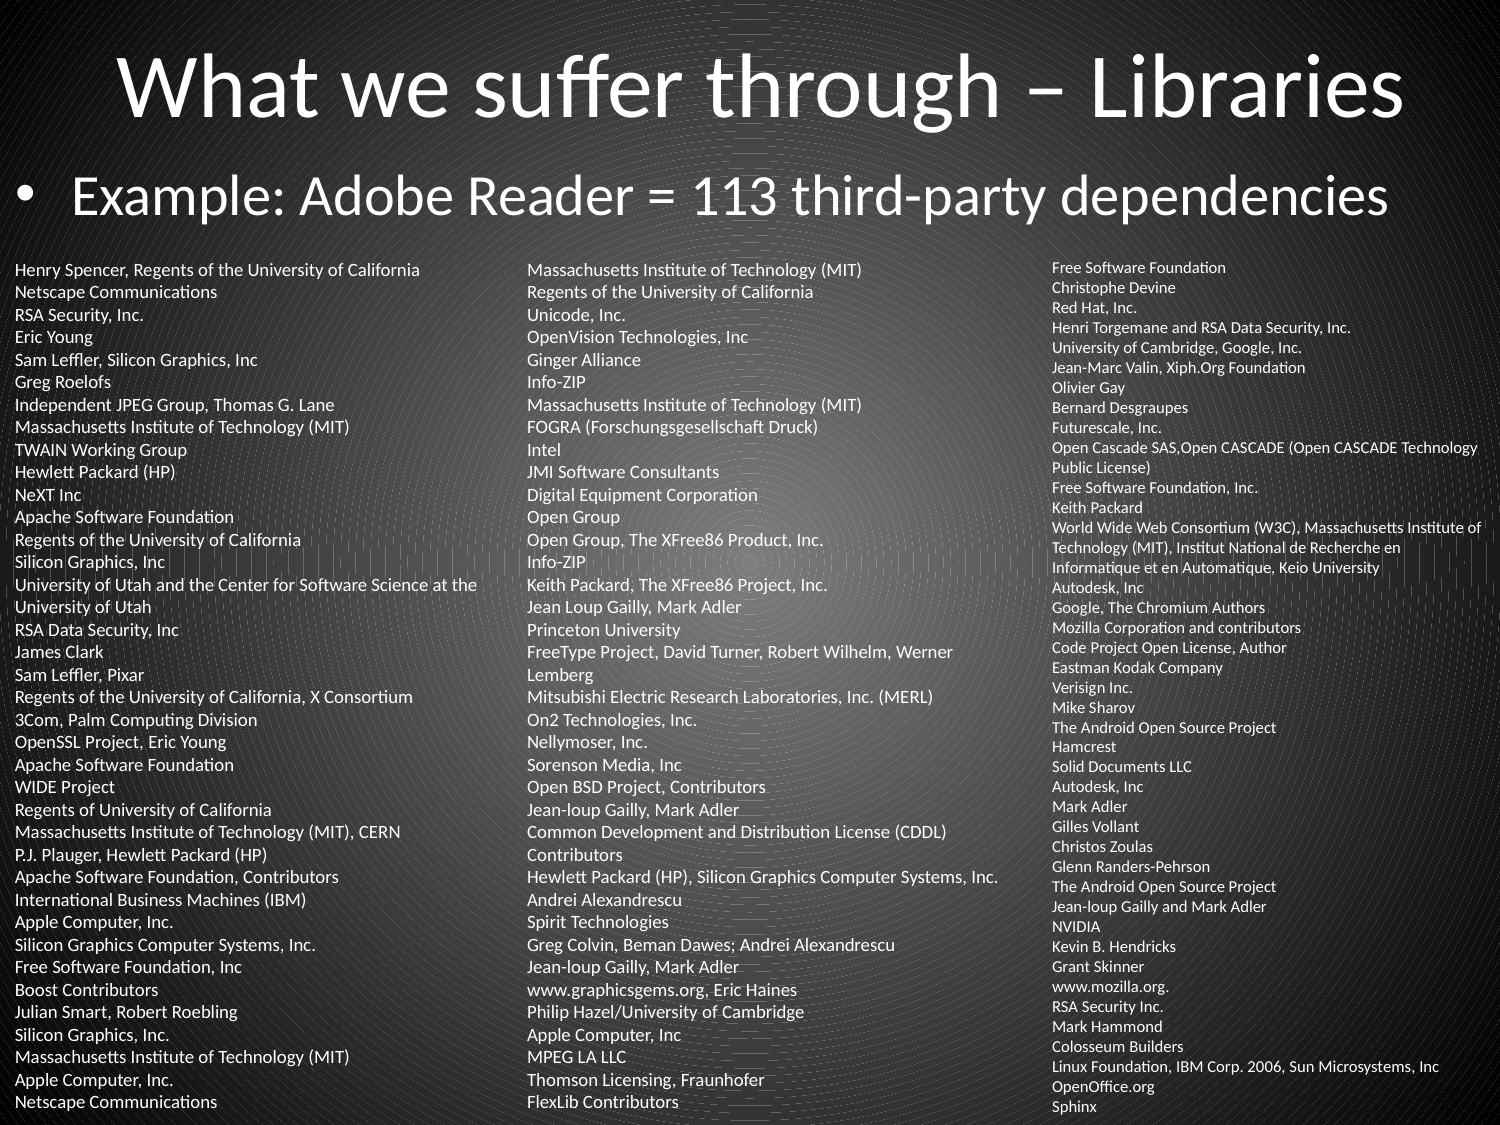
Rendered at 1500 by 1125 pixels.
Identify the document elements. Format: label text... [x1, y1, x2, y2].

list Example: Adobe Reader = 113 third-party dependencies [0, 149, 1500, 238]
text_box Massachusetts Institute of Technology (MIT) Regents of the University of California Unicode, Inc. OpenVision Technologies, Inc Ginger Alliance Info-ZIP Massachusetts Institute of Technology (MIT) FOGRA (Forschungsgesellschaft Druck) Intel JMI Software Consultants Digital Equipment Corporation Open Group Open Group, The XFree86 Product, Inc. Info-ZIP Keith Packard, The XFree86 Project, Inc. Jean Loup Gailly, Mark Adler Princeton University FreeType Project, David Turner, Robert Wilhelm, Werner Lemberg Mitsubishi Electric Research Laboratories, Inc. (MERL) On2 Technologies, Inc. Nellymoser, Inc. Sorenson Media, Inc Open BSD Project, Contributors Jean-loup Gailly, Mark Adler Common Development and Distribution License (CDDL) Contributors Hewlett Packard (HP), Silicon Graphics Computer Systems, Inc. Andrei Alexandrescu Spirit Technologies Greg Colvin, Beman Dawes; Andrei Alexandrescu Jean-loup Gailly, Mark Adler www.graphicsgems.org, Eric Haines Philip Hazel/University of Cambridge Apple Computer, Inc MPEG LA LLC Thomson Licensing, Fraunhofer FlexLib Contributors [512, 249, 1037, 1120]
text_box Free Software Foundation Christophe Devine Red Hat, Inc. Henri Torgemane and RSA Data Security, Inc. University of Cambridge, Google, Inc. Jean-Marc Valin, Xiph.Org Foundation Olivier Gay Bernard Desgraupes Futurescale, Inc. Open Cascade SAS,Open CASCADE (Open CASCADE Technology Public License) Free Software Foundation, Inc. Keith Packard World Wide Web Consortium (W3C), Massachusetts Institute of Technology (MIT), Institut National de Recherche en Informatique et en Automatique, Keio University Autodesk, Inc Google, The Chromium Authors Mozilla Corporation and contributors Code Project Open License, Author Eastman Kodak Company Verisign Inc. Mike Sharov The Android Open Source Project Hamcrest Solid Documents LLC Autodesk, Inc Mark Adler Gilles Vollant Christos Zoulas Glenn Randers-Pehrson The Android Open Source Project Jean-loup Gailly and Mark Adler NVIDIA Kevin B. Hendricks Grant Skinner www.mozilla.org. RSA Security Inc. Mark Hammond Colosseum Builders Linux Foundation, IBM Corp. 2006, Sun Microsystems, Inc OpenOffice.org Sphinx [1037, 249, 1500, 1123]
text_box Henry Spencer, Regents of the University of California Netscape Communications RSA Security, Inc. Eric Young Sam Leffler, Silicon Graphics, Inc Greg Roelofs Independent JPEG Group, Thomas G. Lane Massachusetts Institute of Technology (MIT) TWAIN Working Group Hewlett Packard (HP) NeXT Inc Apache Software Foundation Regents of the University of California Silicon Graphics, Inc University of Utah and the Center for Software Science at the University of Utah RSA Data Security, Inc James Clark Sam Leffler, Pixar Regents of the University of California, X Consortium 3Com, Palm Computing Division OpenSSL Project, Eric Young Apache Software Foundation WIDE Project Regents of University of California Massachusetts Institute of Technology (MIT), CERN P.J. Plauger, Hewlett Packard (HP) Apache Software Foundation, Contributors International Business Machines (IBM) Apple Computer, Inc. Silicon Graphics Computer Systems, Inc. Free Software Foundation, Inc Boost Contributors Julian Smart, Robert Roebling Silicon Graphics, Inc. Massachusetts Institute of Technology (MIT) Apple Computer, Inc. Netscape Communications [0, 249, 500, 1120]
text_box What we suffer through – Libraries [24, 0, 1500, 163]
